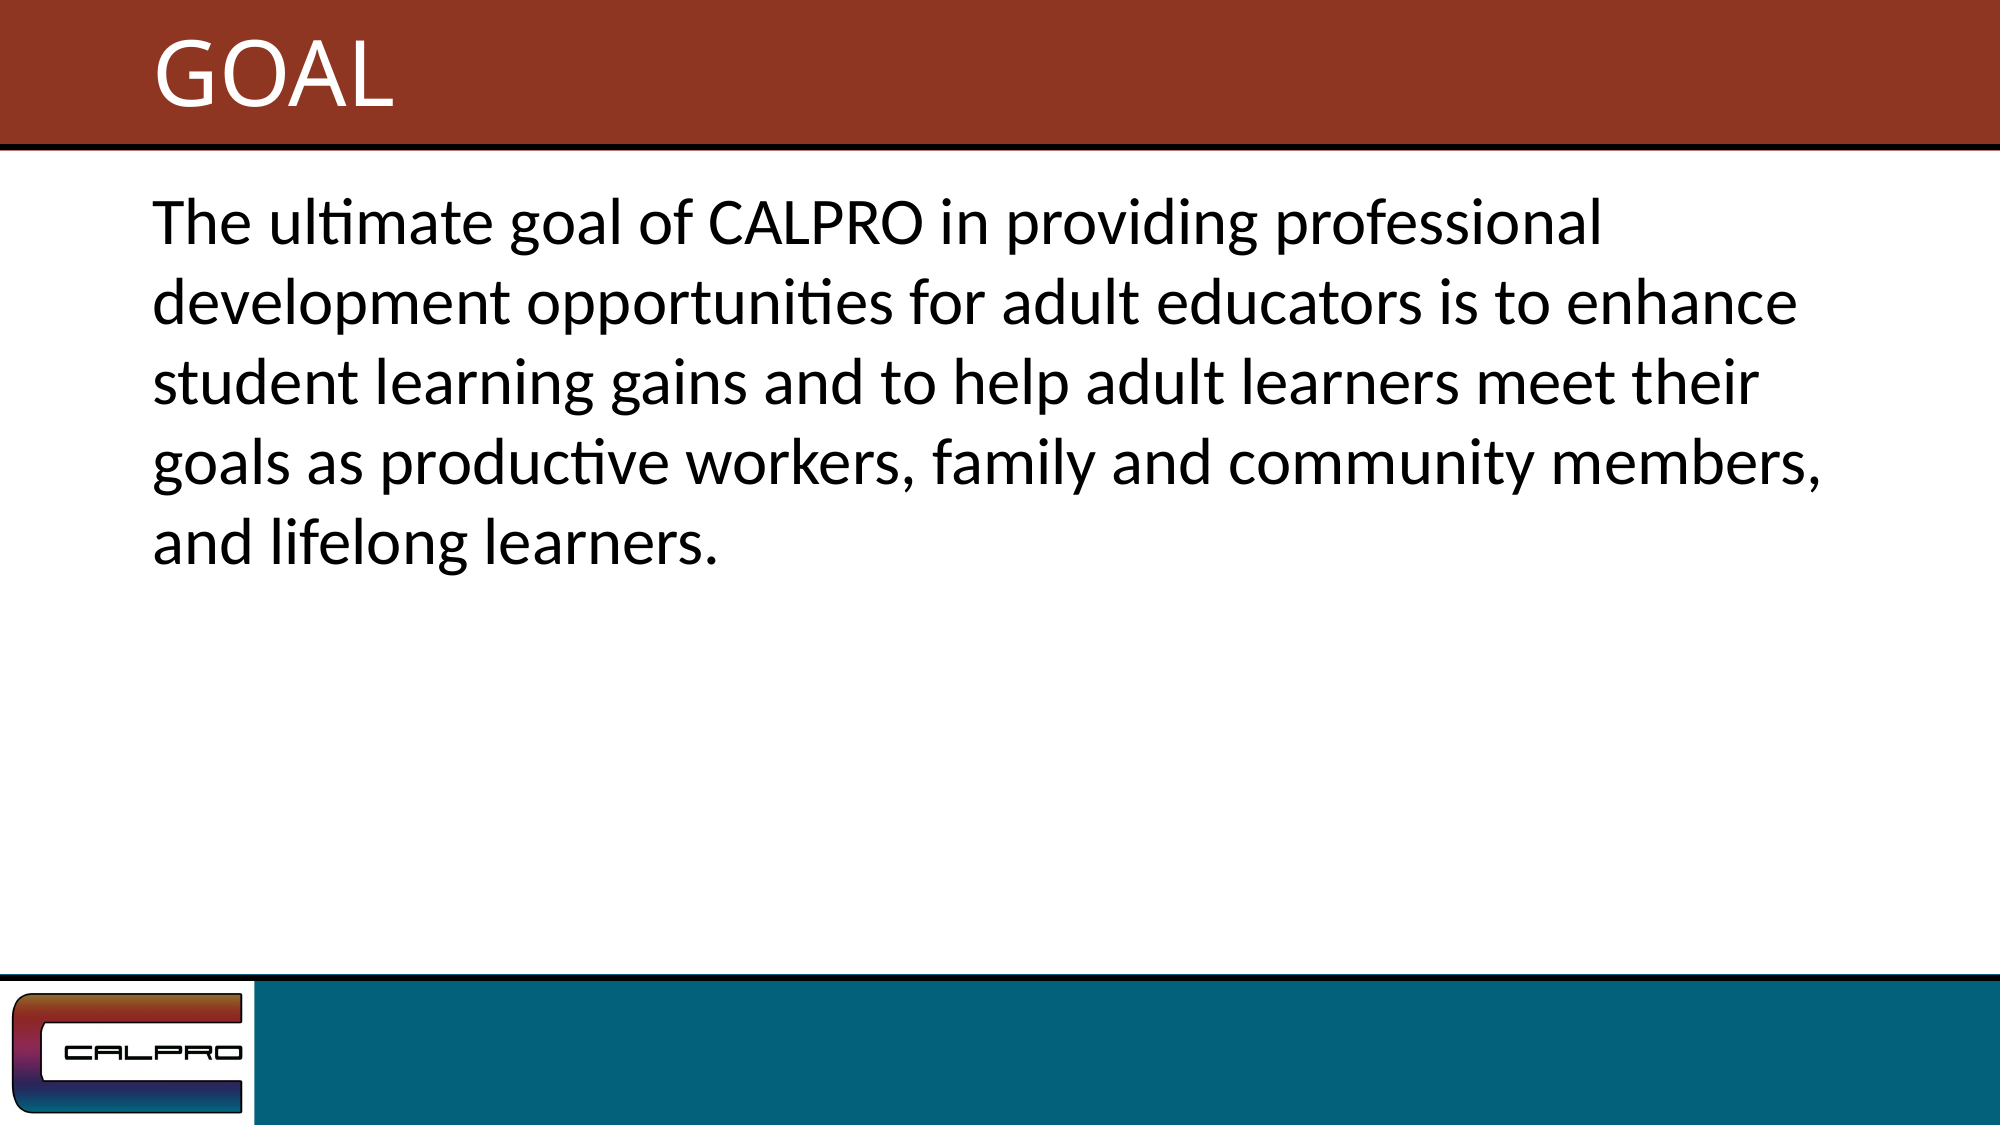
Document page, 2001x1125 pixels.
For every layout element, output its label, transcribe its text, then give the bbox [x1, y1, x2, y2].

list The ultimate goal of CALPRO in providing professional development opportunities for adult educators is to enhance student learning gains and to help adult learners meet their goals as productive workers, family and community members, and lifelong learners. [137, 170, 1863, 975]
title GOAL [137, 6, 1863, 147]
picture [0, 981, 254, 1125]
